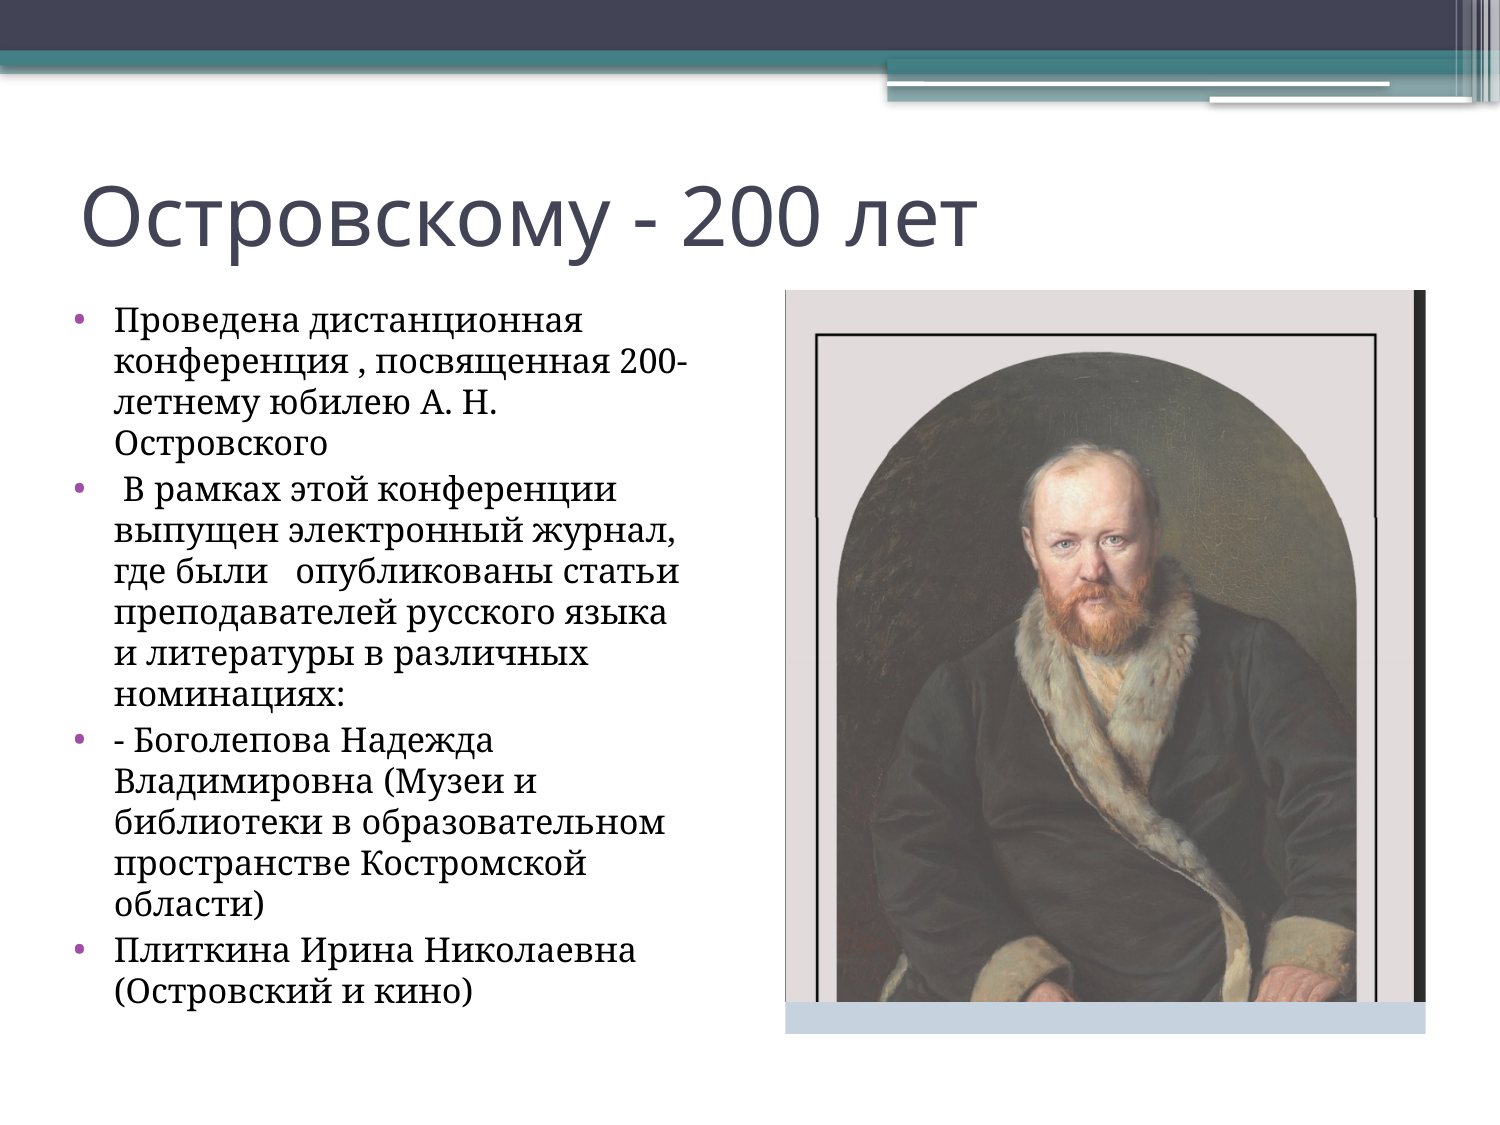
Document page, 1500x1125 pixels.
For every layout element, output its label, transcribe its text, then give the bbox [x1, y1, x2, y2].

title Островскому - 200 лет [64, 125, 1415, 301]
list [785, 290, 1426, 1034]
list Проведена дистанционная конференция , посвященная 200-летнему юбилею А. Н. Островского В рамках этой конференции выпущен электронный журнал, где были опубликованы статьи преподавателей русского языка и литературы в различных номинациях: - Боголепова Надежда Владимировна (Музеи и библиотеки в образовательном пространстве Костромской области) Плиткина Ирина Николаевна (Островский и кино) [41, 290, 704, 1034]
